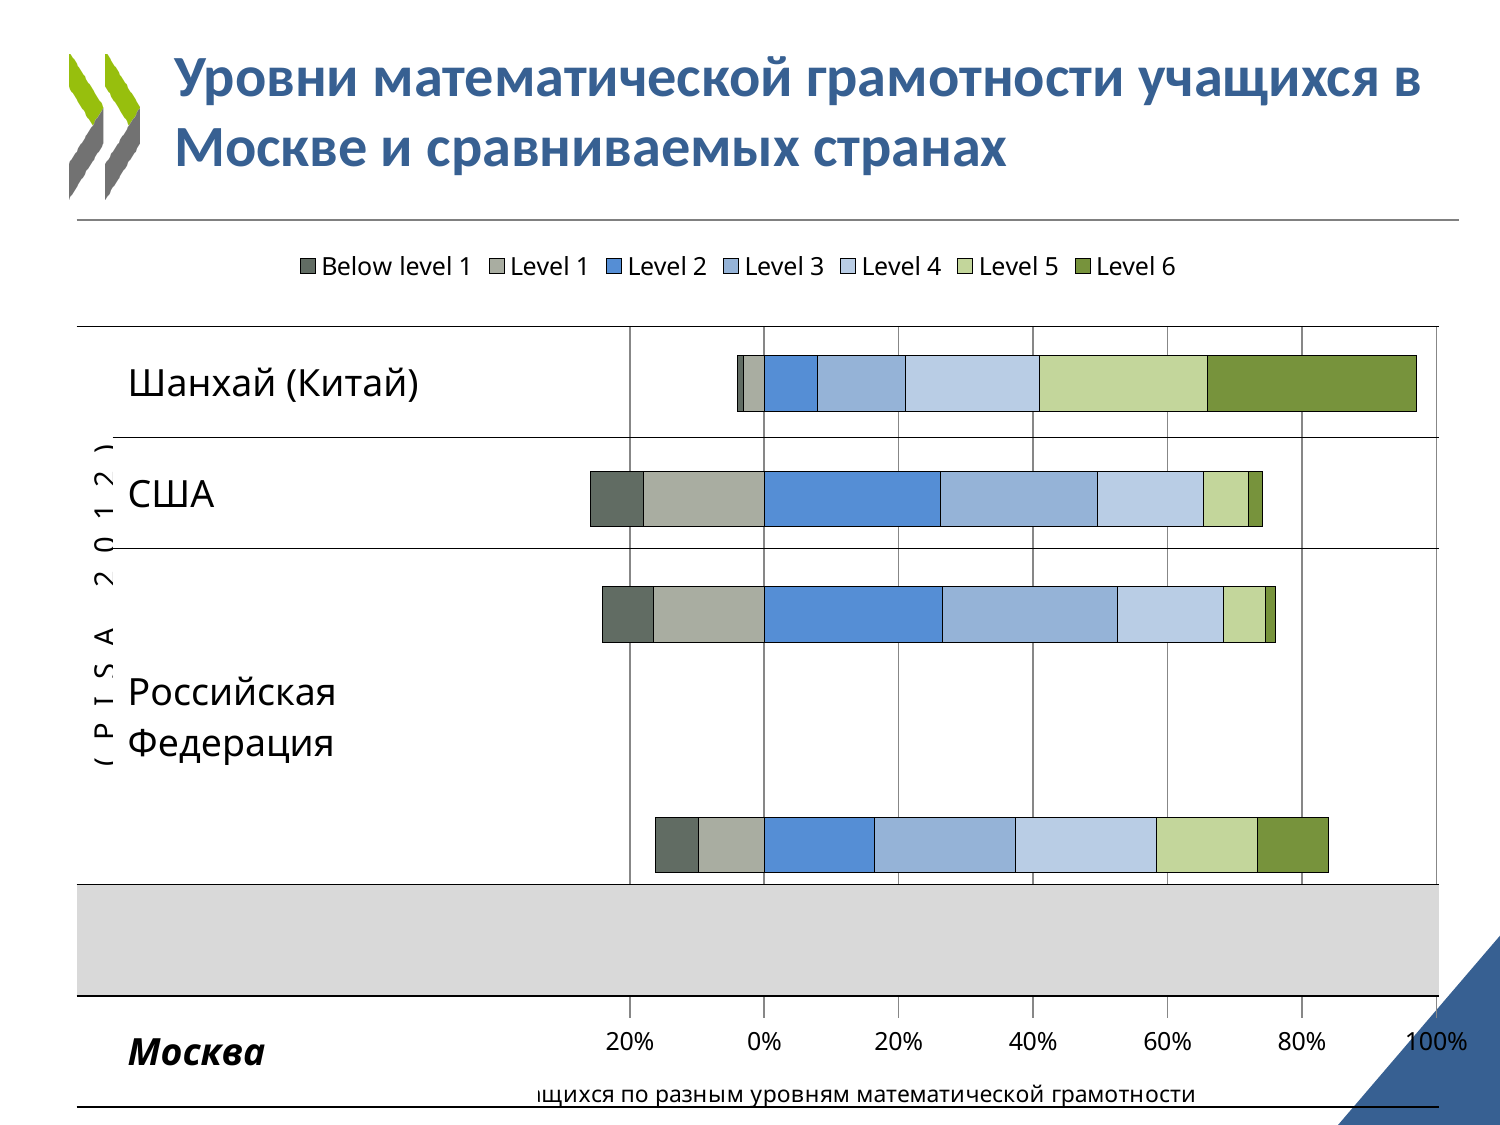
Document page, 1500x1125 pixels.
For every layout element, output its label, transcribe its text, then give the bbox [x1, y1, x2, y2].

chart [0, 231, 1500, 1118]
picture [52, 54, 162, 211]
text_box Уровни математической грамотности учащихся в Москве и сравниваемых странах [159, 30, 1471, 186]
